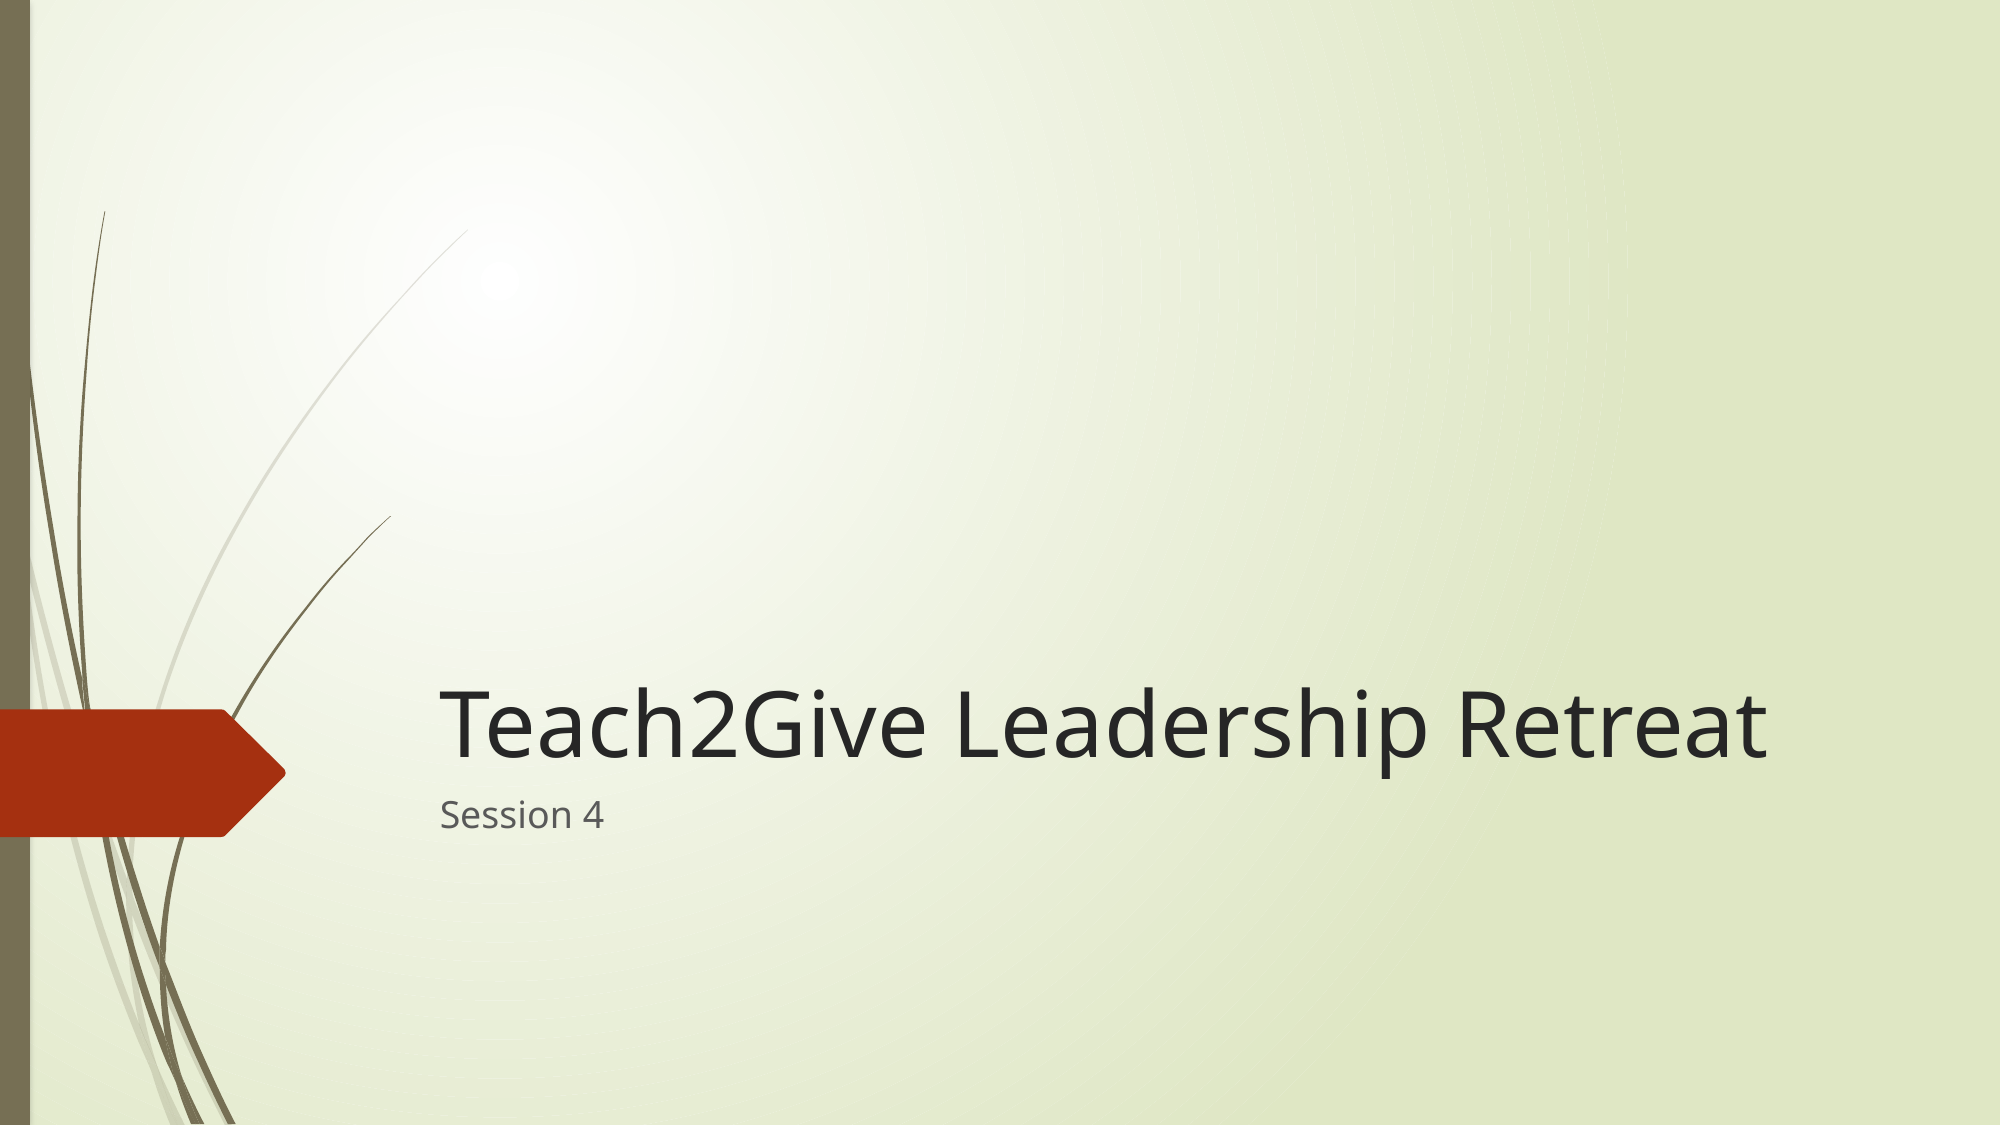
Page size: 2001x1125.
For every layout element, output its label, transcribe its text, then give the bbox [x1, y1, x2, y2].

subtitle Session 4 [424, 783, 1888, 969]
title Teach2Give Leadership Retreat [424, 412, 1888, 783]
